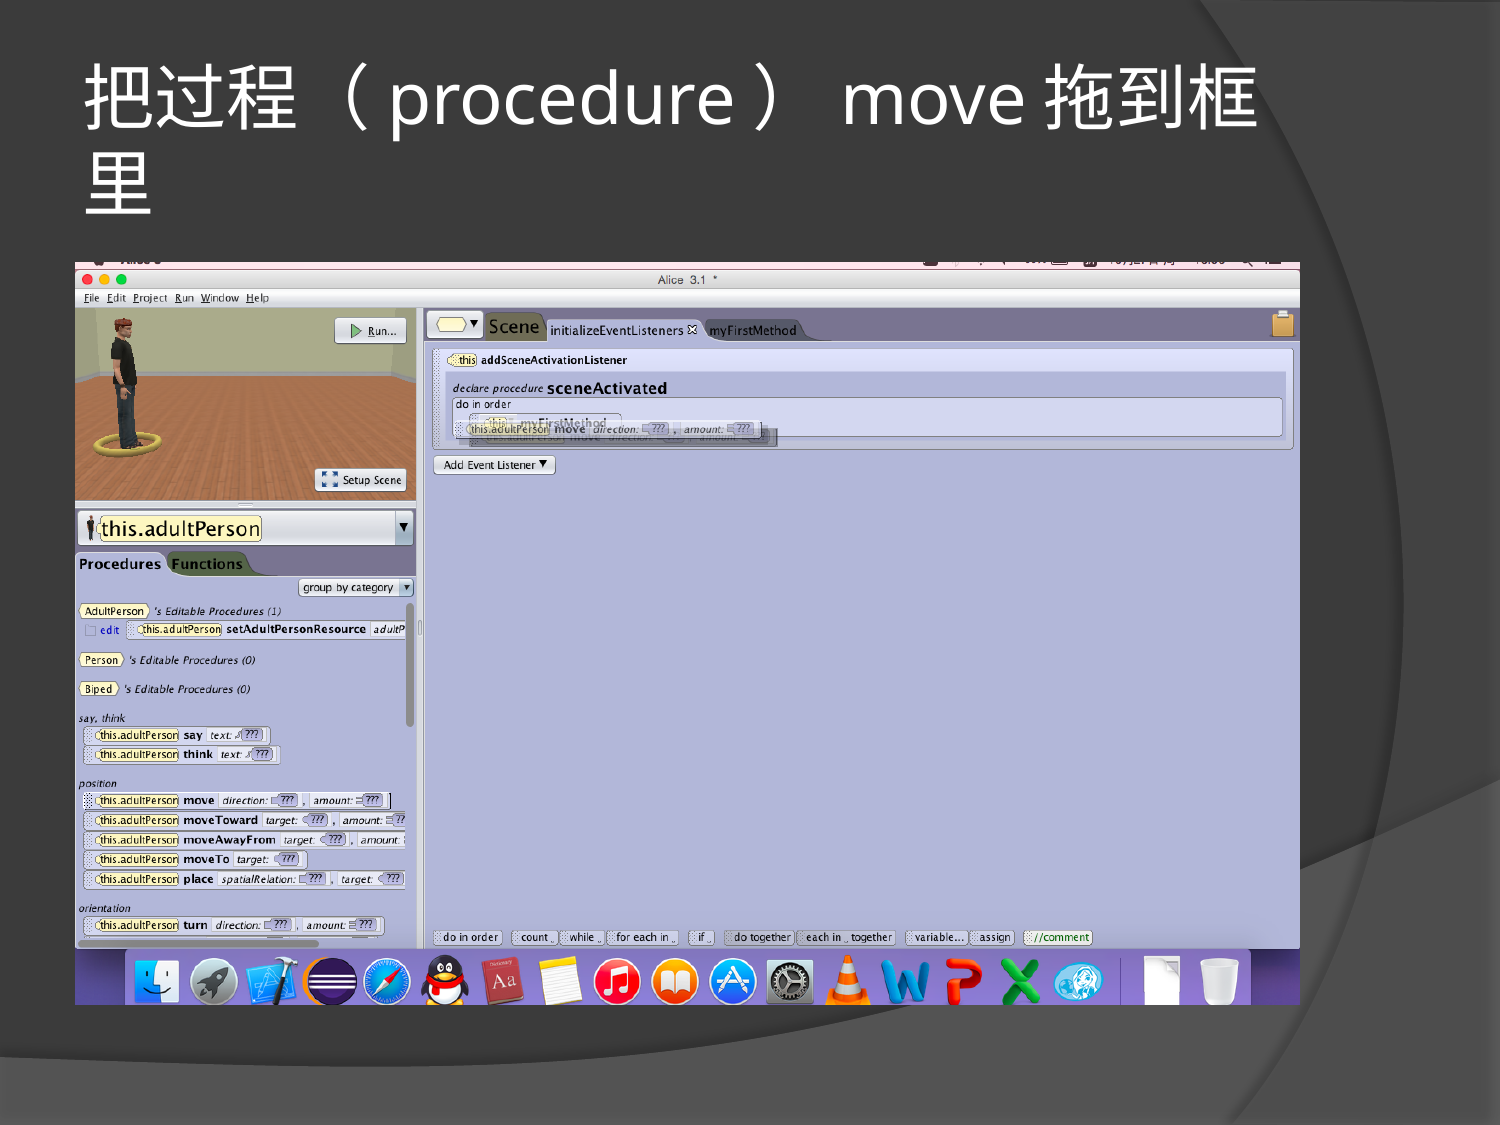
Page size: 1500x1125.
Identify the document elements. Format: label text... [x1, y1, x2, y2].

title 把过程（procedure）move拖到框里 [75, 45, 1300, 233]
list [74, 262, 1301, 1006]
